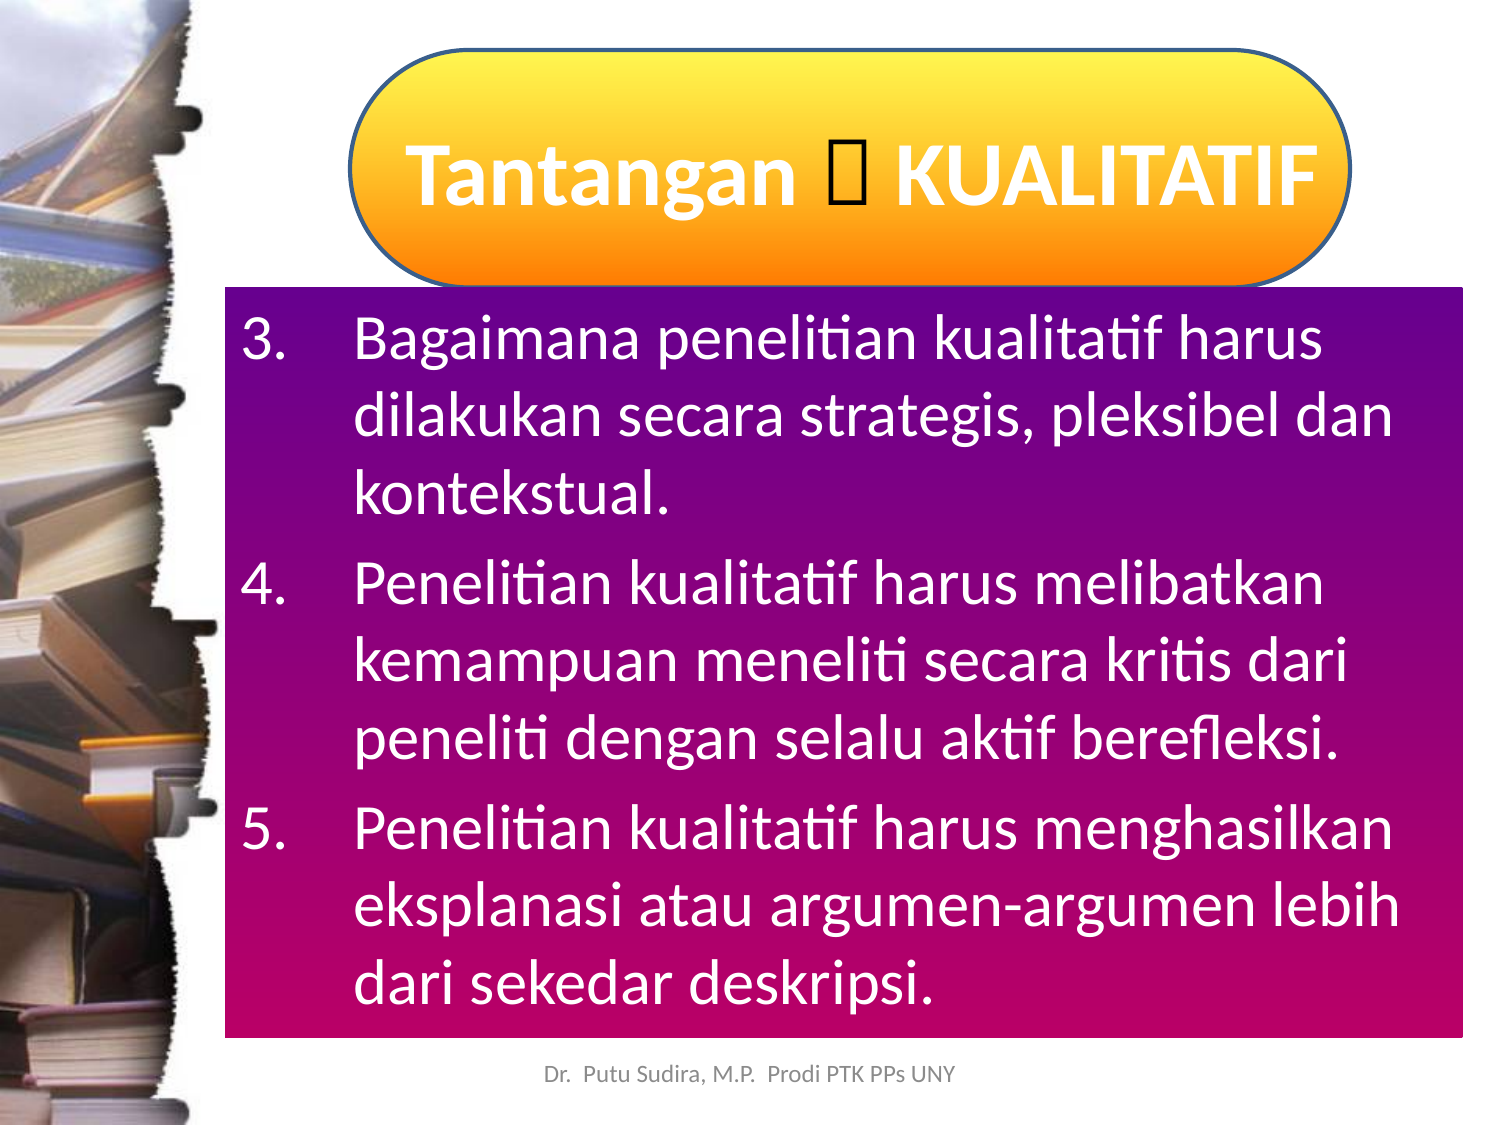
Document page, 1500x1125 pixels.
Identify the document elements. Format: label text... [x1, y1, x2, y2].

text_box [370, 47, 1330, 99]
text_box [369, 238, 1331, 287]
picture [0, 0, 1500, 1125]
subtitle Bagaimana penelitian kualitatif harus dilakukan secara strategis, pleksibel dan kontekstual. Penelitian kualitatif harus melibatkan kemampuan meneliti secara kritis dari peneliti dengan selalu aktif berefleksi. Penelitian kualitatif harus menghasilkan eksplanasi atau argumen-argumen lebih dari sekedar deskripsi. [225, 287, 1463, 1038]
footer Dr. Putu Sudira, M.P. Prodi PTK PPs UNY [512, 1042, 988, 1103]
title Tantangan  KUALITATIF [312, 99, 1413, 238]
